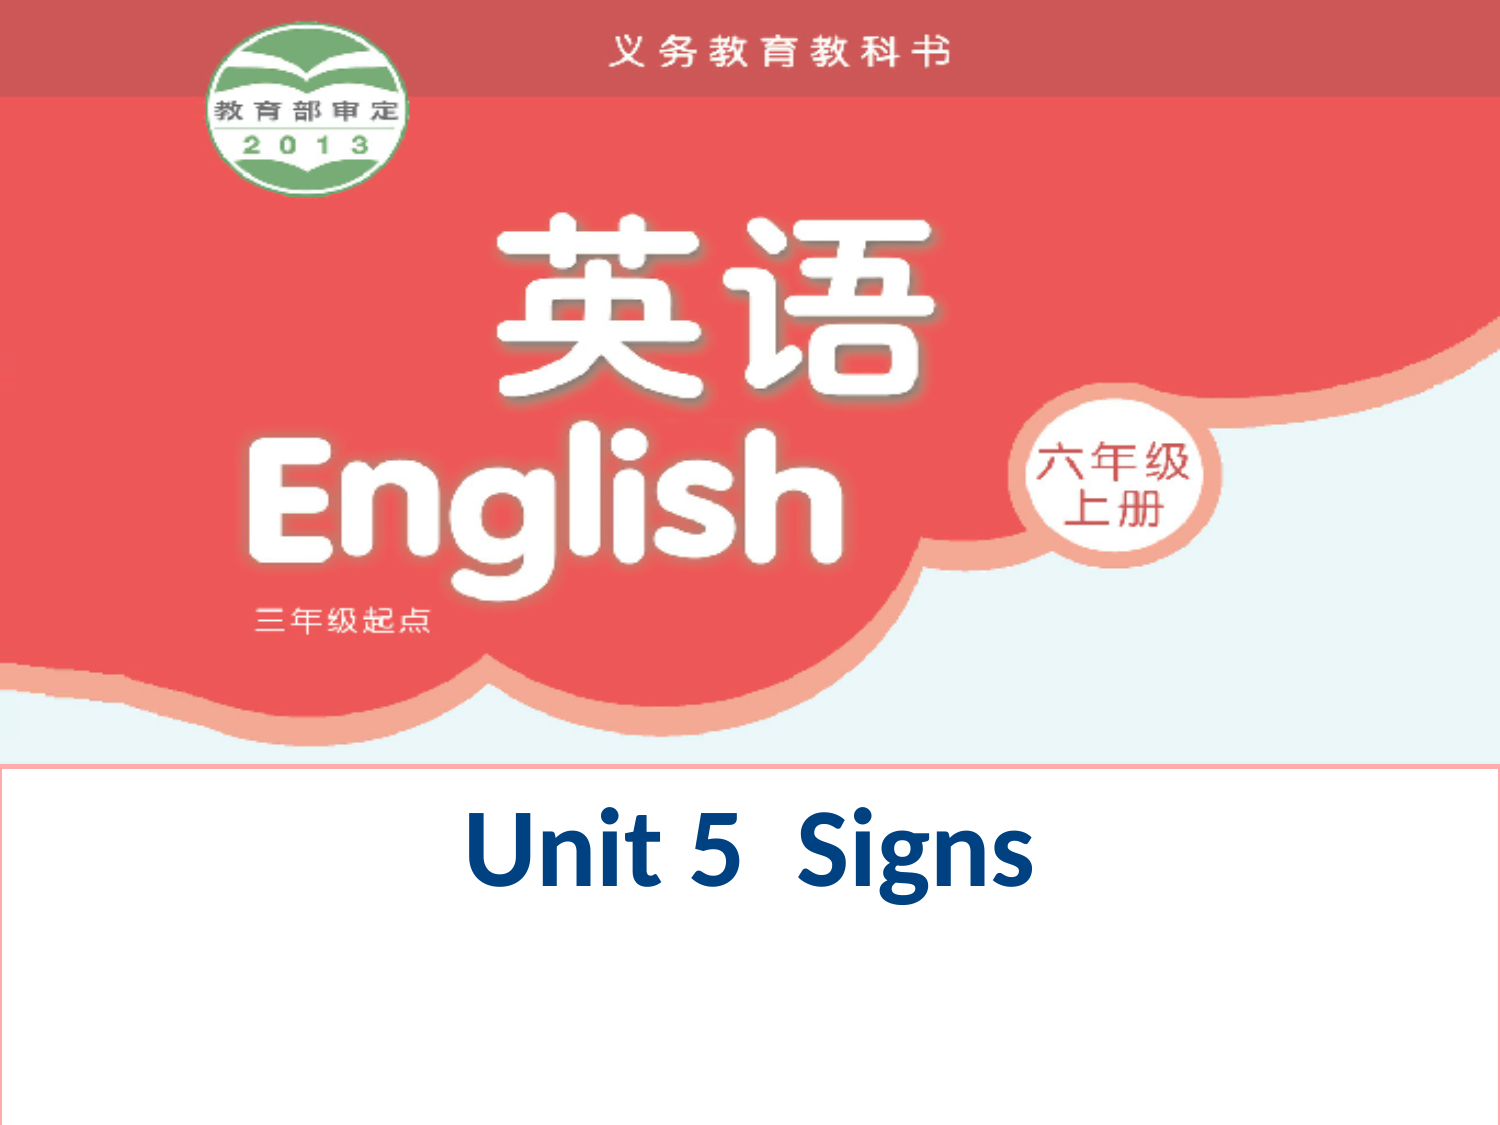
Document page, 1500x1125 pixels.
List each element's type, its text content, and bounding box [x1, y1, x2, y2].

picture [0, 0, 1500, 833]
text_box Unit 5 Signs [0, 839, 1500, 1125]
